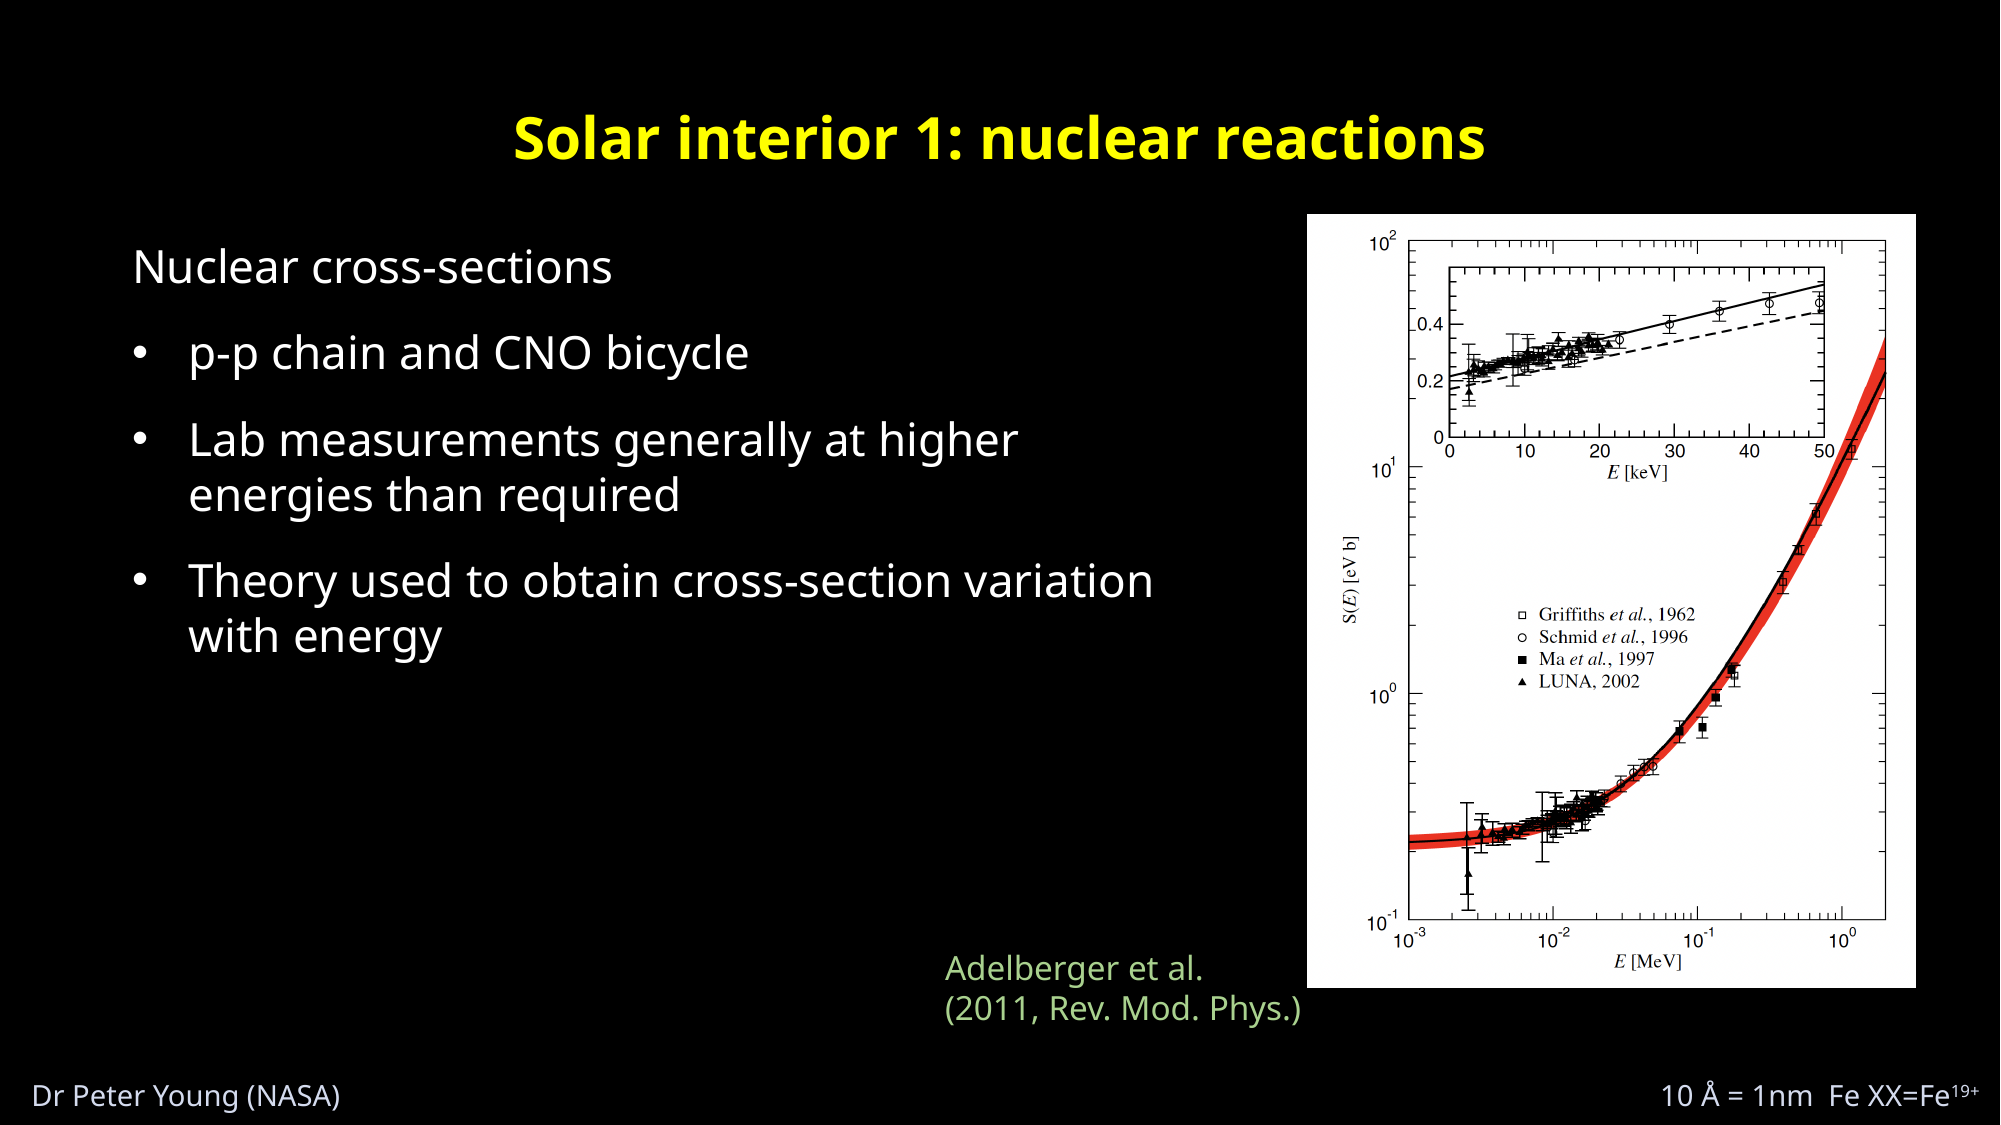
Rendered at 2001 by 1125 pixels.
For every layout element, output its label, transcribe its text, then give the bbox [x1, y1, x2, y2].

text_box Solar interior 1: nuclear reactions [498, 93, 1501, 179]
footer 10 Å = 1nm Fe XX=Fe19+ [1611, 1065, 1996, 1125]
slide_number Dr Peter Young (NASA) [16, 1065, 364, 1125]
text_box Nuclear cross-sections p-p chain and CNO bicycle Lab measurements generally at higher energies than required Theory used to obtain cross-section variation with energy [117, 230, 1196, 669]
text_box Adelberger et al. (2011, Rev. Mod. Phys.) [930, 940, 1317, 1035]
picture [1307, 214, 1916, 989]
